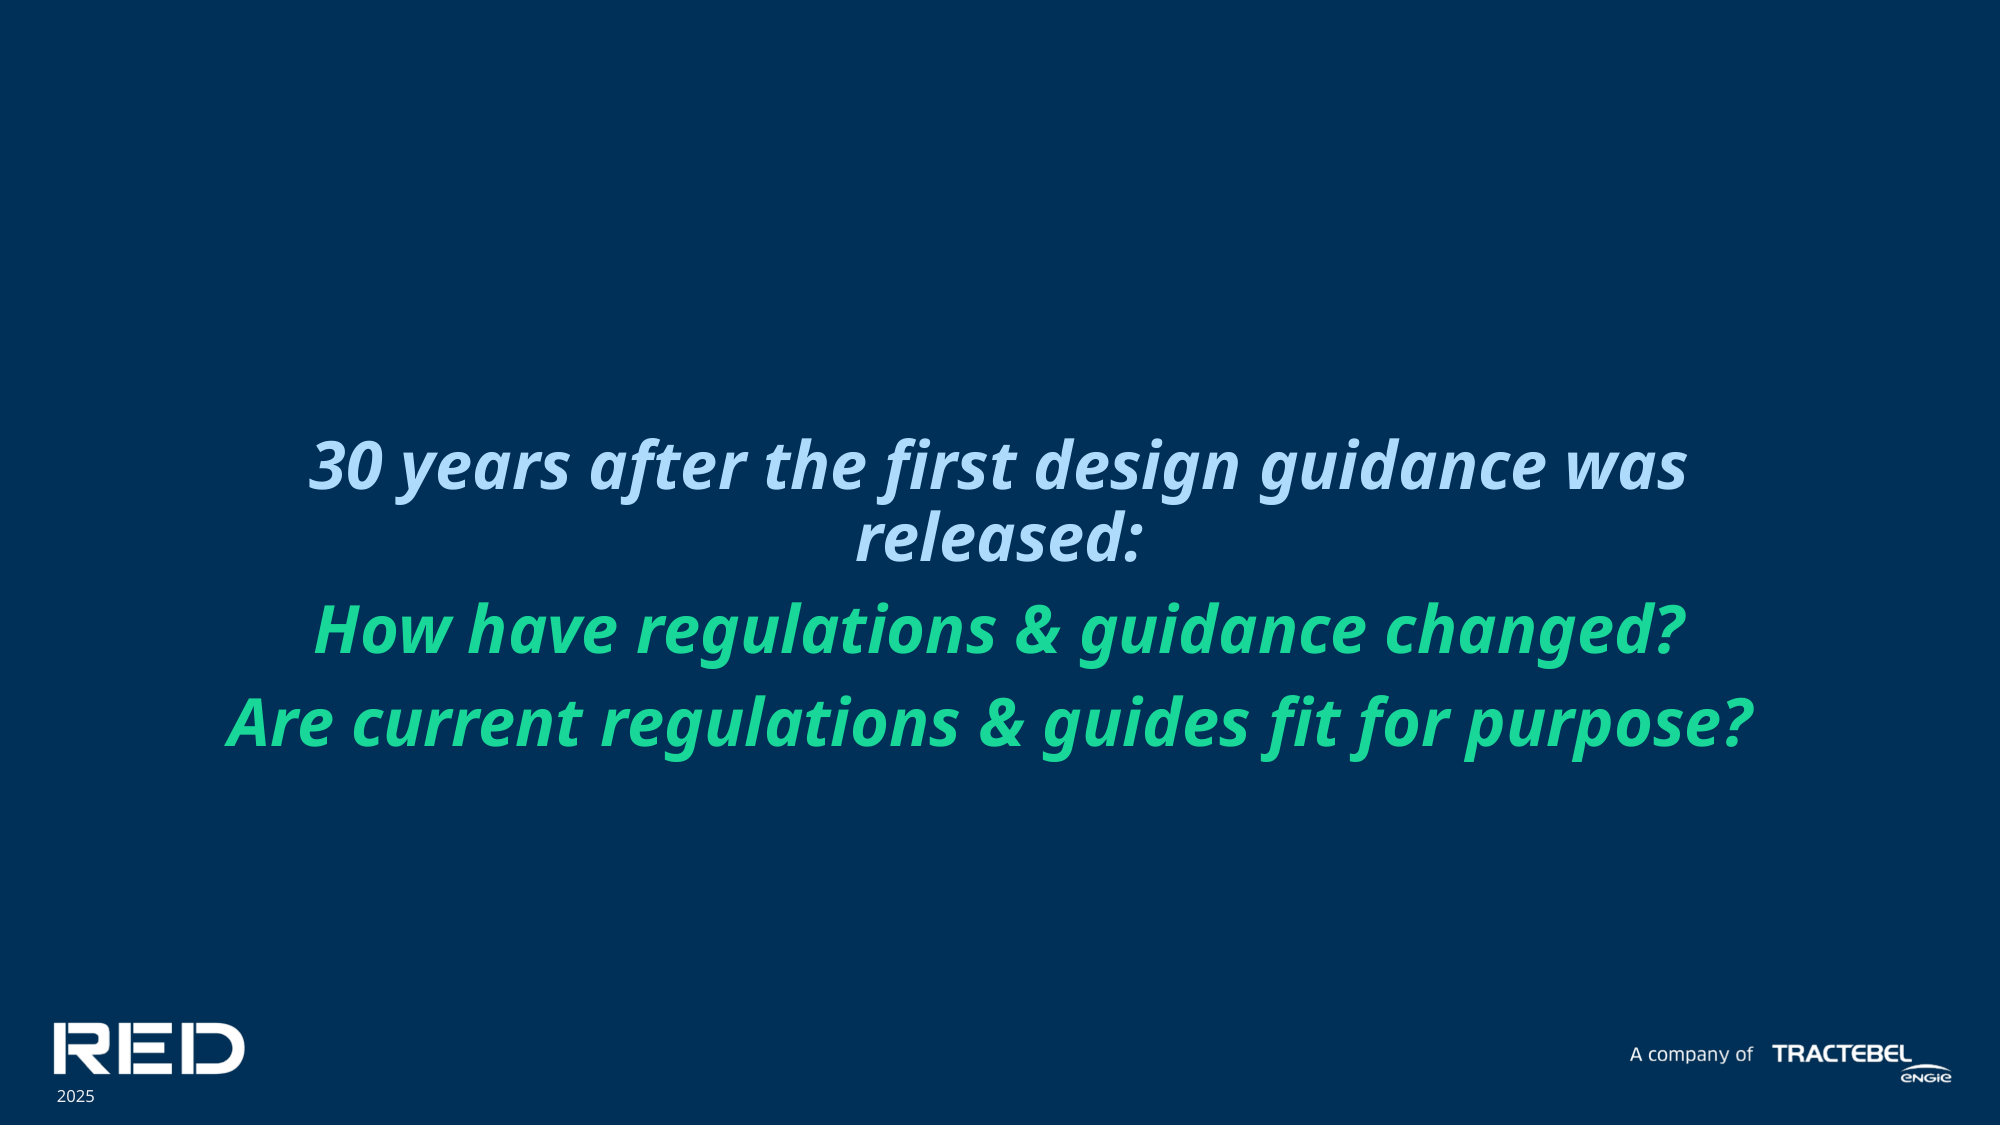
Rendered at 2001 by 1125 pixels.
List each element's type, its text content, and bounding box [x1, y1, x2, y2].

slide_number 2025 [41, 1067, 492, 1125]
picture [1622, 1035, 1990, 1100]
text_box 30 years after the first design guidance was released: How have regulations & guidance changed? Are current regulations & guides fit for purpose? [175, 424, 1824, 769]
picture [41, 1018, 255, 1067]
